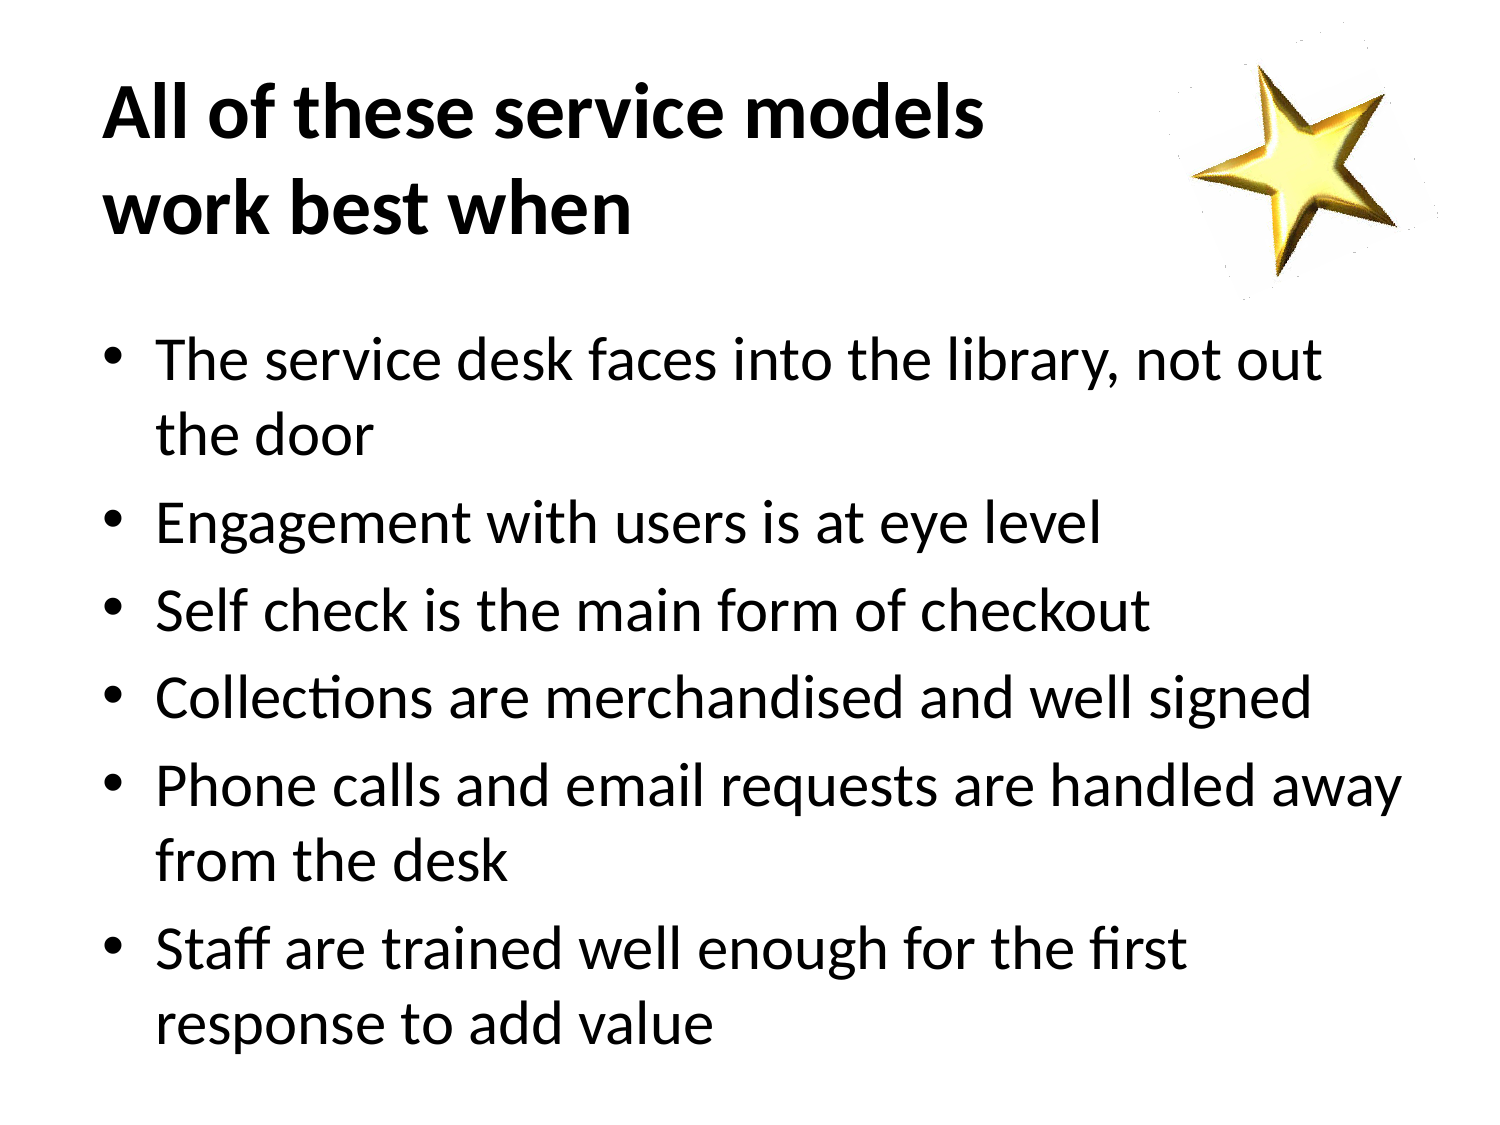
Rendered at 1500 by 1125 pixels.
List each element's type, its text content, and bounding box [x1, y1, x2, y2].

picture [1155, 18, 1438, 300]
list The service desk faces into the library, not out the door Engagement with users is at eye level Self check is the main form of checkout Collections are merchandised and well signed Phone calls and email requests are handled away from the desk Staff are trained well enough for the first response to add value [87, 309, 1438, 1068]
title All of these service models work best when [87, 20, 1137, 289]
